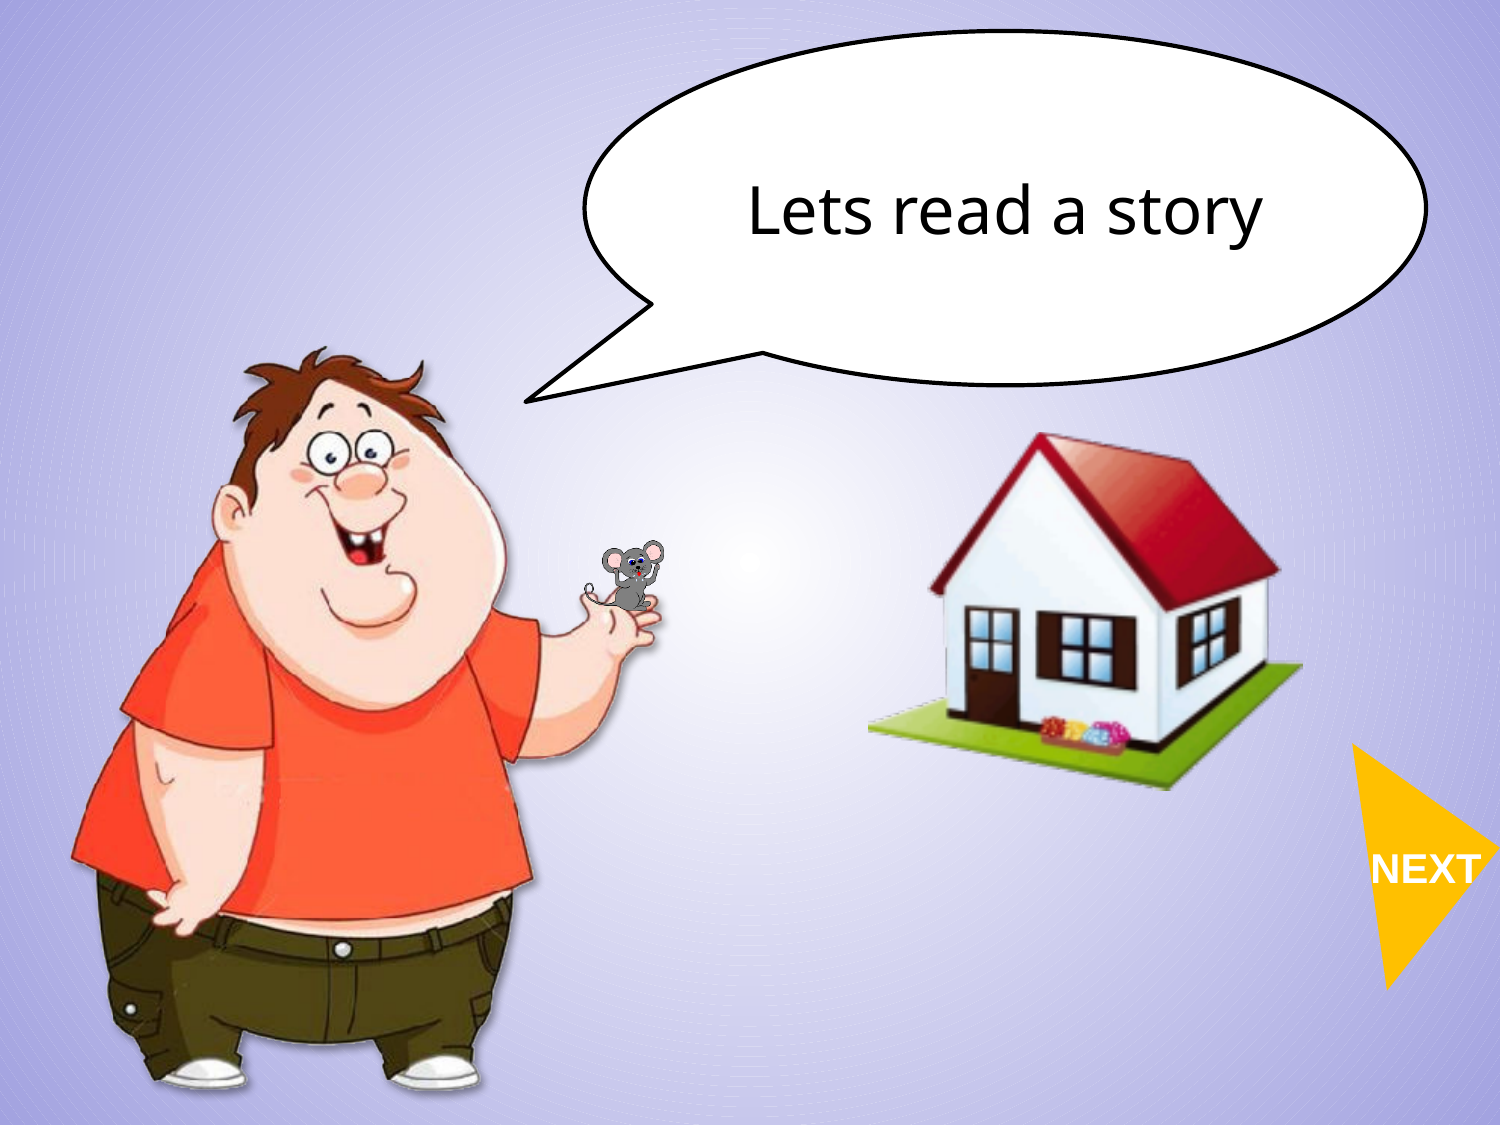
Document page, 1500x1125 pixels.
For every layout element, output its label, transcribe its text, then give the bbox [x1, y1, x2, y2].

picture [867, 432, 1304, 791]
text_box NEXT [1352, 743, 1500, 991]
picture [45, 337, 692, 1095]
text_box Lets read a story [584, 30, 1427, 386]
